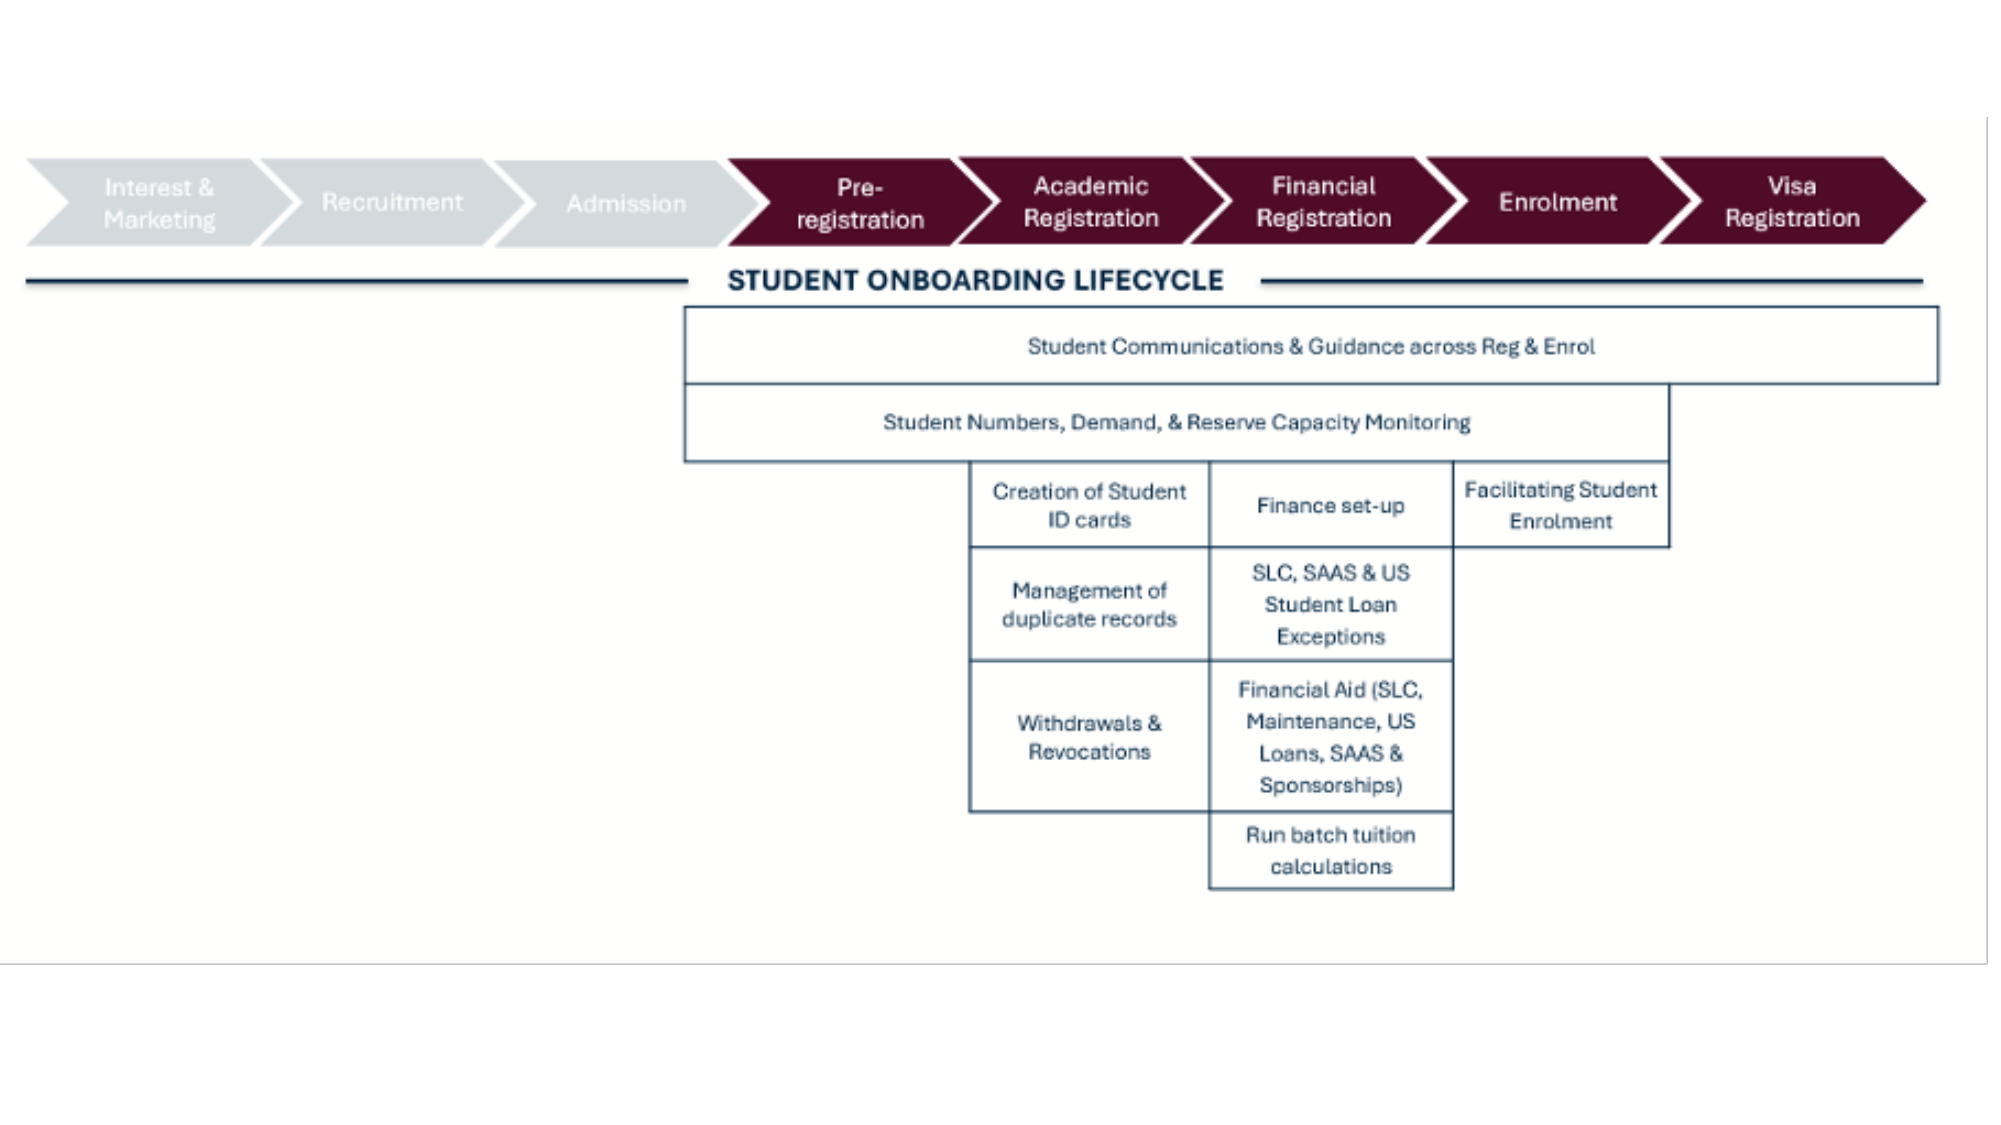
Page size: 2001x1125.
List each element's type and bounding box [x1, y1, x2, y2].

picture [0, 116, 1990, 968]
